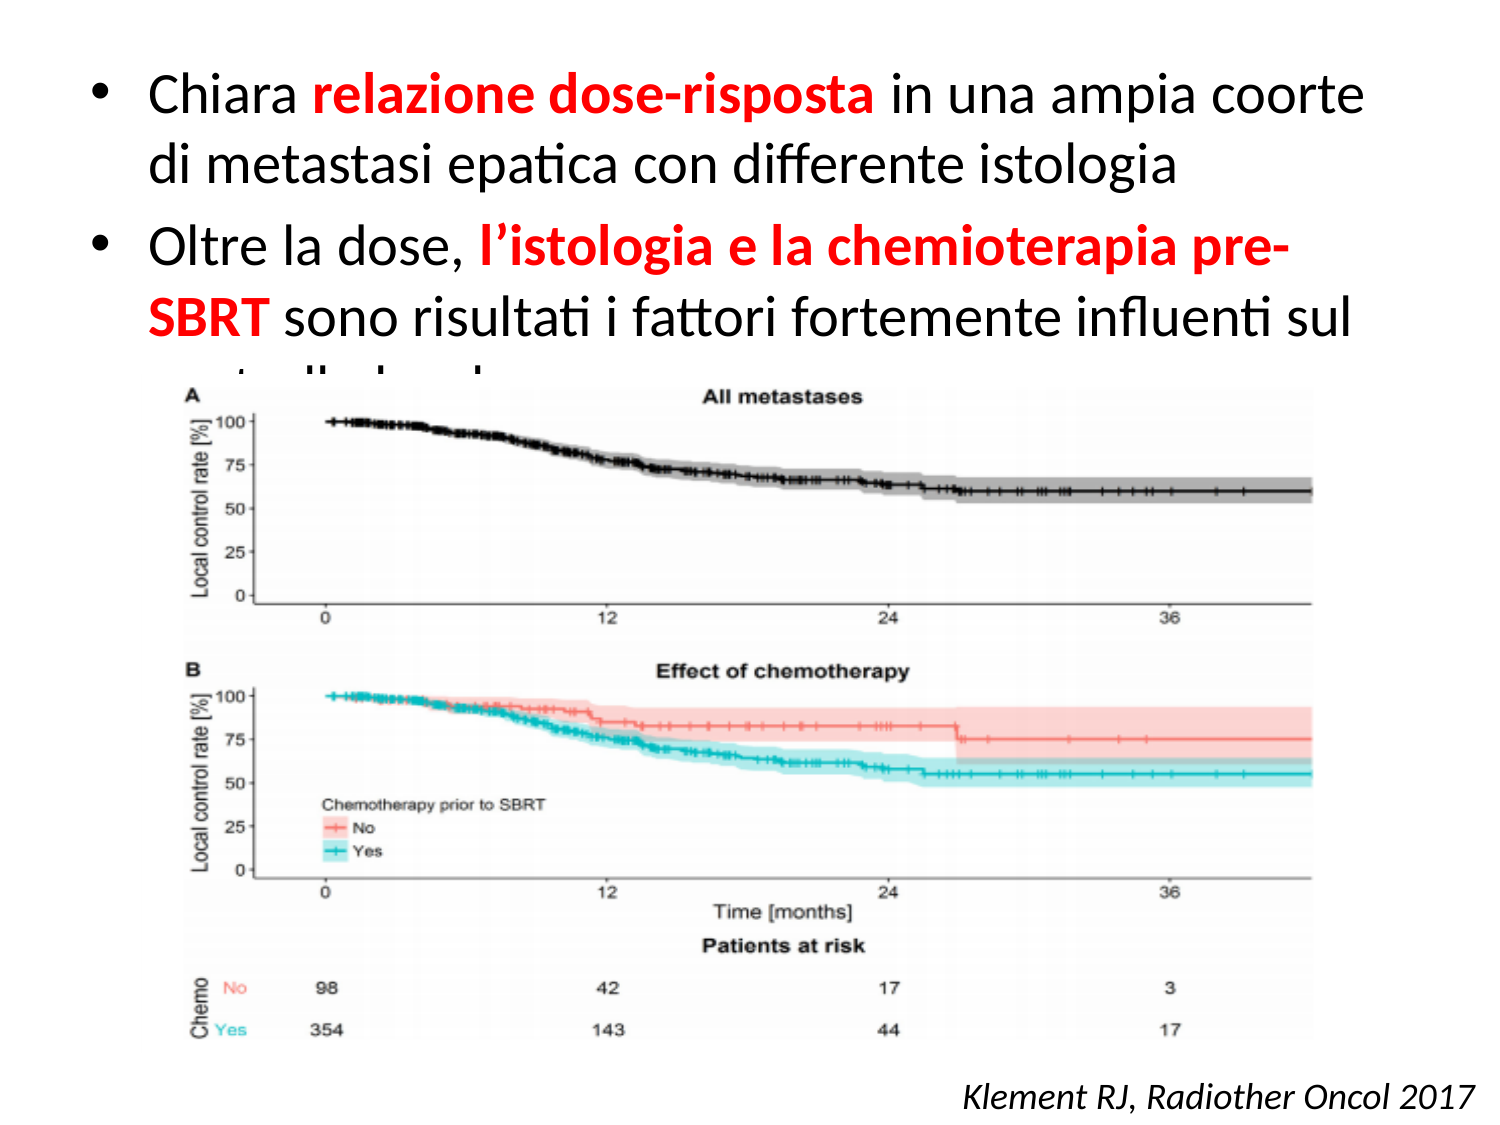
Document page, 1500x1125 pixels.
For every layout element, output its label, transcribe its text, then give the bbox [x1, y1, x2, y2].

text_box Klement RJ, Radiother Oncol 2017 [947, 1064, 1490, 1125]
list Chiara relazione dose-risposta in una ampia coorte di metastasi epatica con differente istologia Oltre la dose, l’istologia e la chemioterapia pre- SBRT sono risultati i fattori fortemente influenti sul controllo locale [75, 46, 1425, 434]
picture [140, 374, 1360, 1053]
